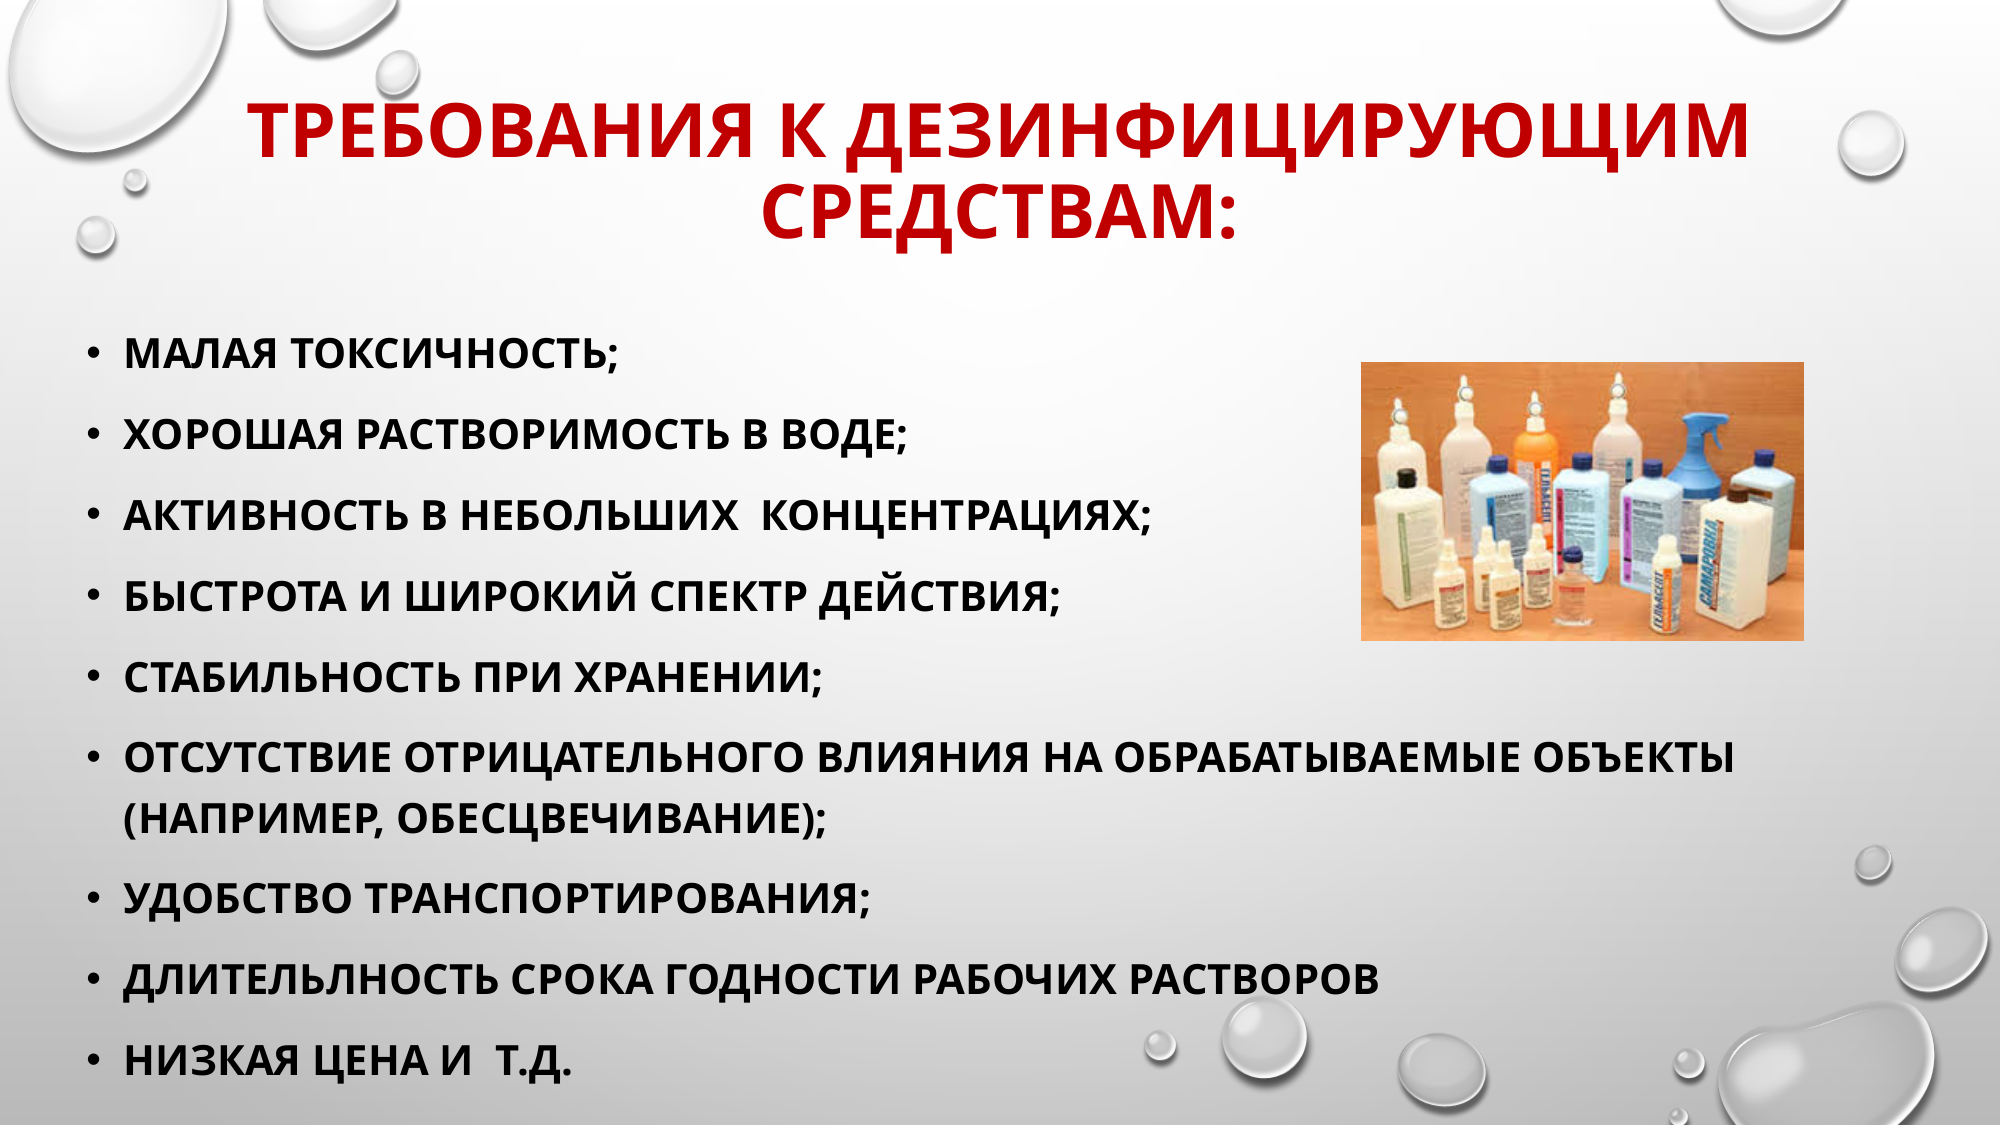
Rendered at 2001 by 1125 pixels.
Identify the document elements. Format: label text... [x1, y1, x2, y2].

picture [0, 0, 2000, 1125]
list Малая токсичность; хорошая растворимость в воде; активность в небольших концентрациях; быстрота и широкий спектр действия; стабильность при хранении; отсутствие отрицательного влияния на обрабатываемые объекты (например, обесцвечивание); удобство транспортирования; ДЛИТЕЛЬЛНОСТЬ СРОКА ГОДНОСТИ РАБОЧИХ РАСТВОРОВ НИЗКАЯ ЦЕНА И Т.Д. [71, 309, 1850, 1097]
title Требования к дезинфицирующим средствам: [149, 39, 1851, 310]
